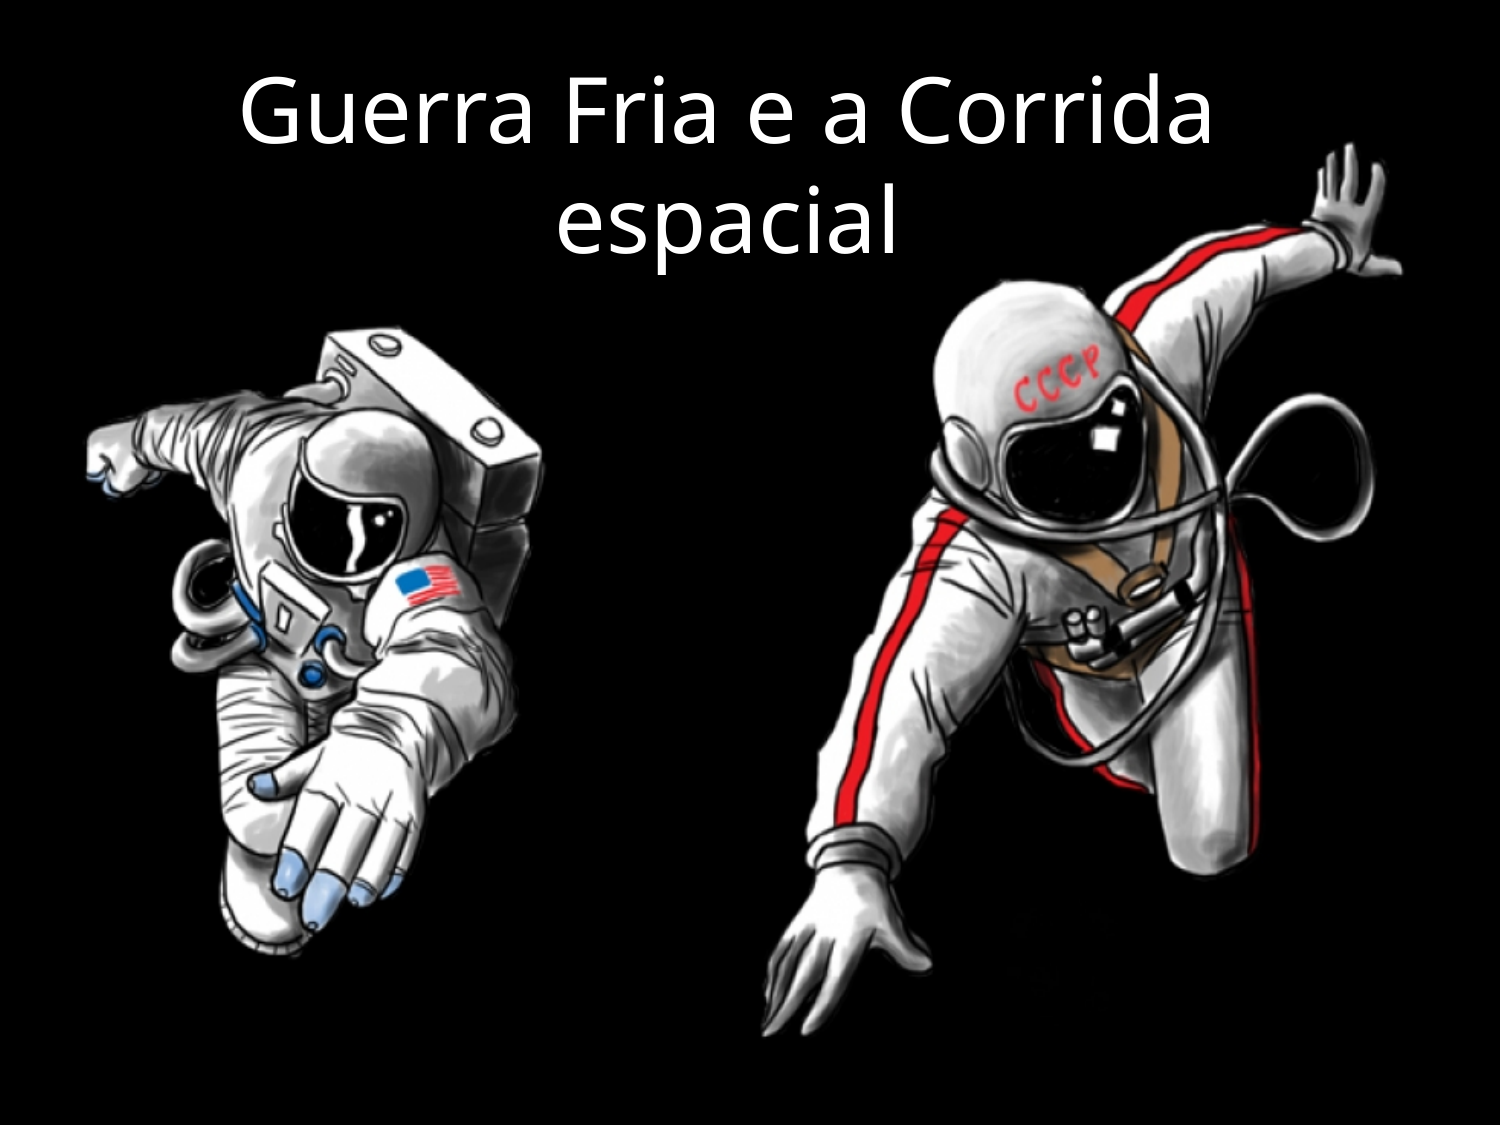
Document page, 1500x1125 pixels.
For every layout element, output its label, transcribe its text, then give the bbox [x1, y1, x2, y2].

picture [0, 0, 1500, 1125]
title Guerra Fria e a Corrida espacial [53, 67, 1404, 256]
